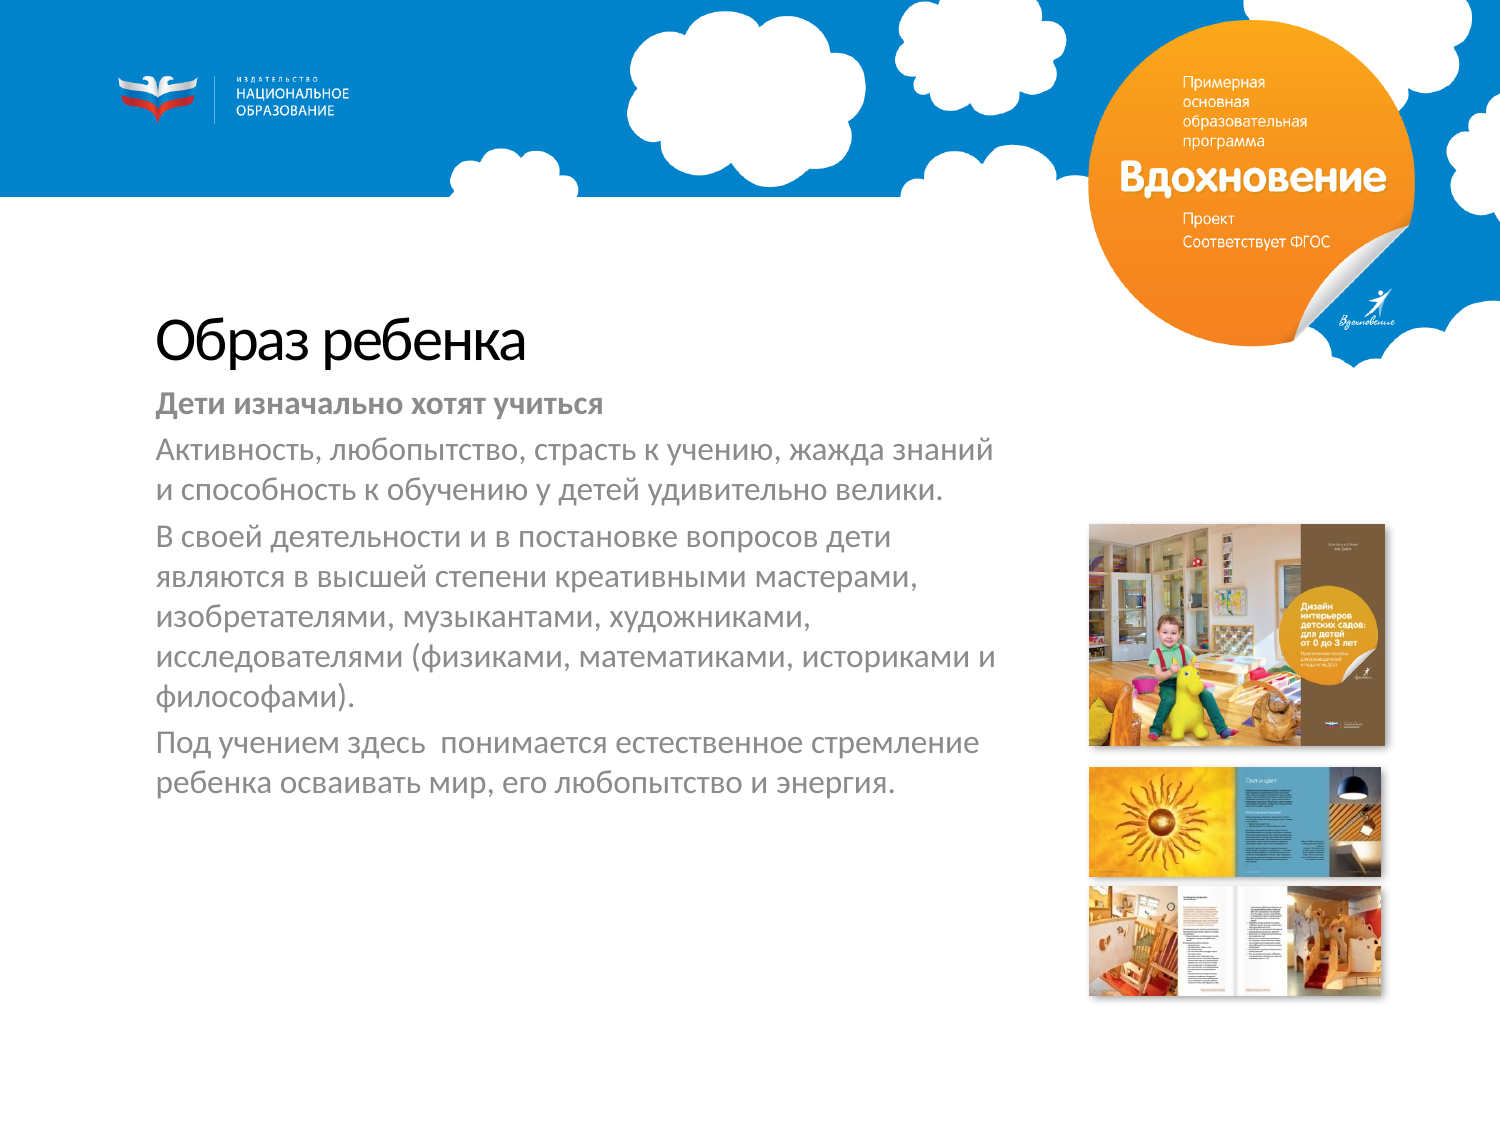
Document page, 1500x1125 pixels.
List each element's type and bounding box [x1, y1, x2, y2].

text_box [1089, 524, 1385, 997]
picture [0, 0, 1500, 1125]
